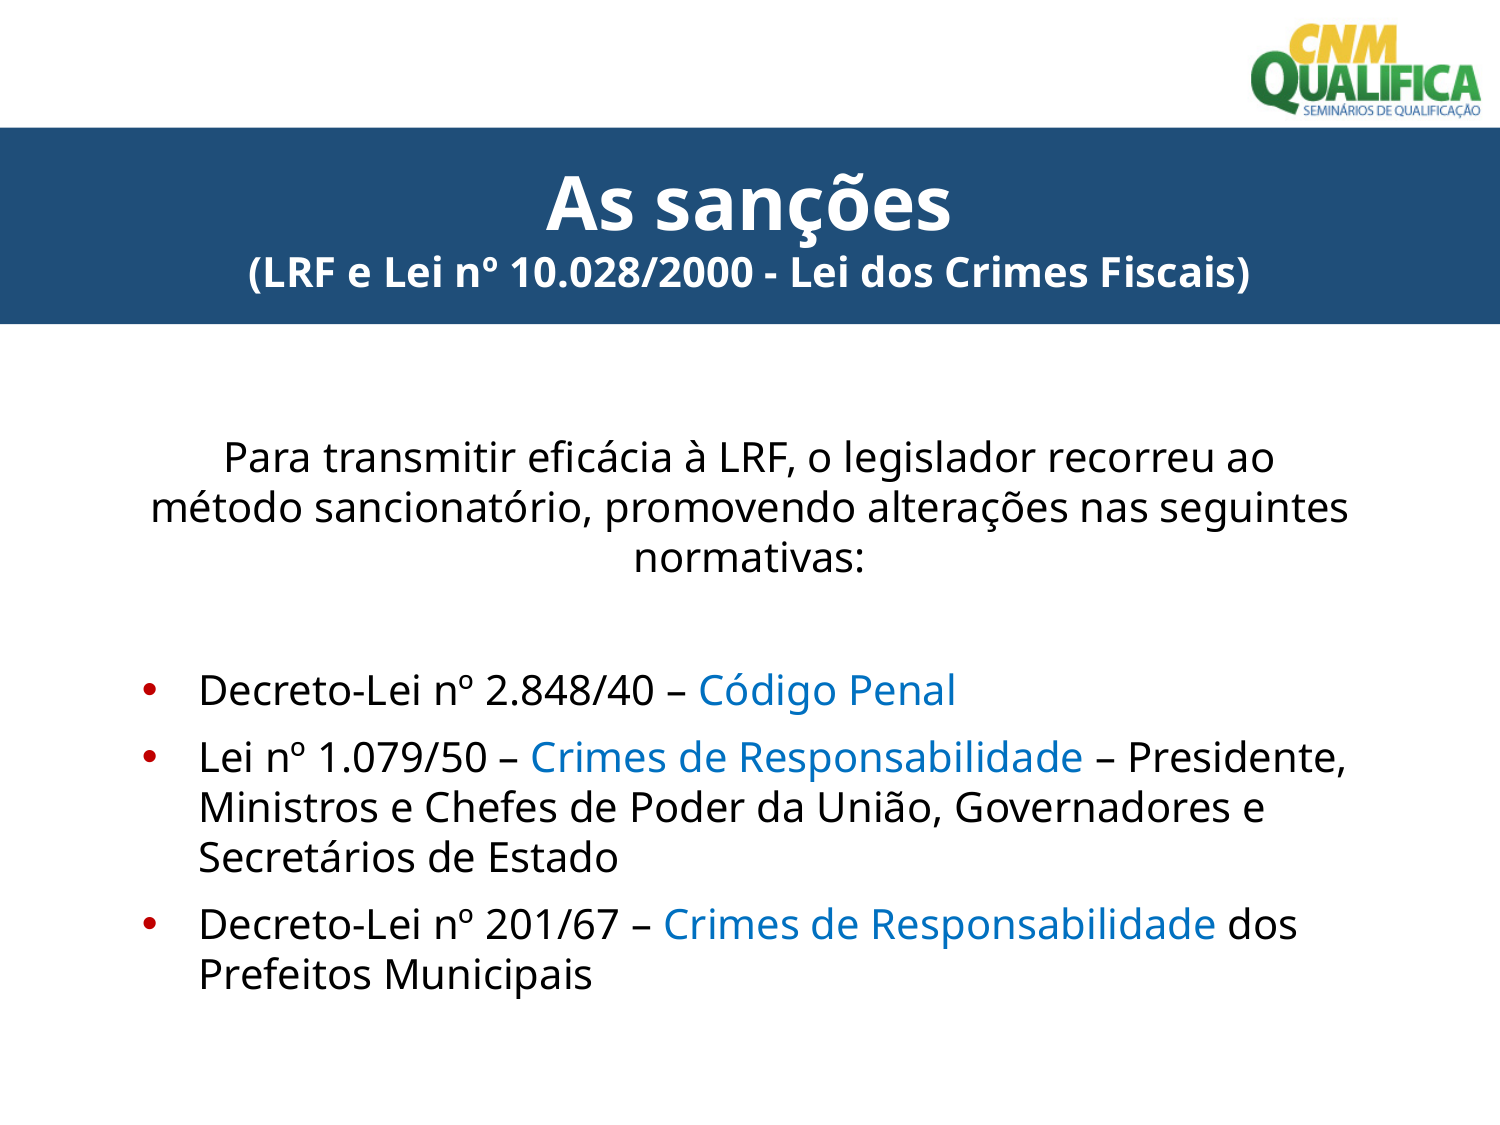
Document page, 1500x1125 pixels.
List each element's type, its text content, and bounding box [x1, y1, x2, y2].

text_box Para transmitir eficácia à LRF, o legislador recorreu ao método sancionatório, promovendo alterações nas seguintes normativas: Decreto-Lei nº 2.848/40 – Código Penal Lei nº 1.079/50 – Crimes de Responsabilidade – Presidente, Ministros e Chefes de Poder da União, Governadores e Secretários de Estado Decreto-Lei nº 201/67 – Crimes de Responsabilidade dos Prefeitos Municipais [126, 423, 1373, 1020]
picture [0, 325, 1500, 1125]
picture [0, 0, 1500, 127]
text_box As sanções (LRF e Lei nº 10.028/2000 - Lei dos Crimes Fiscais) [0, 127, 1500, 325]
